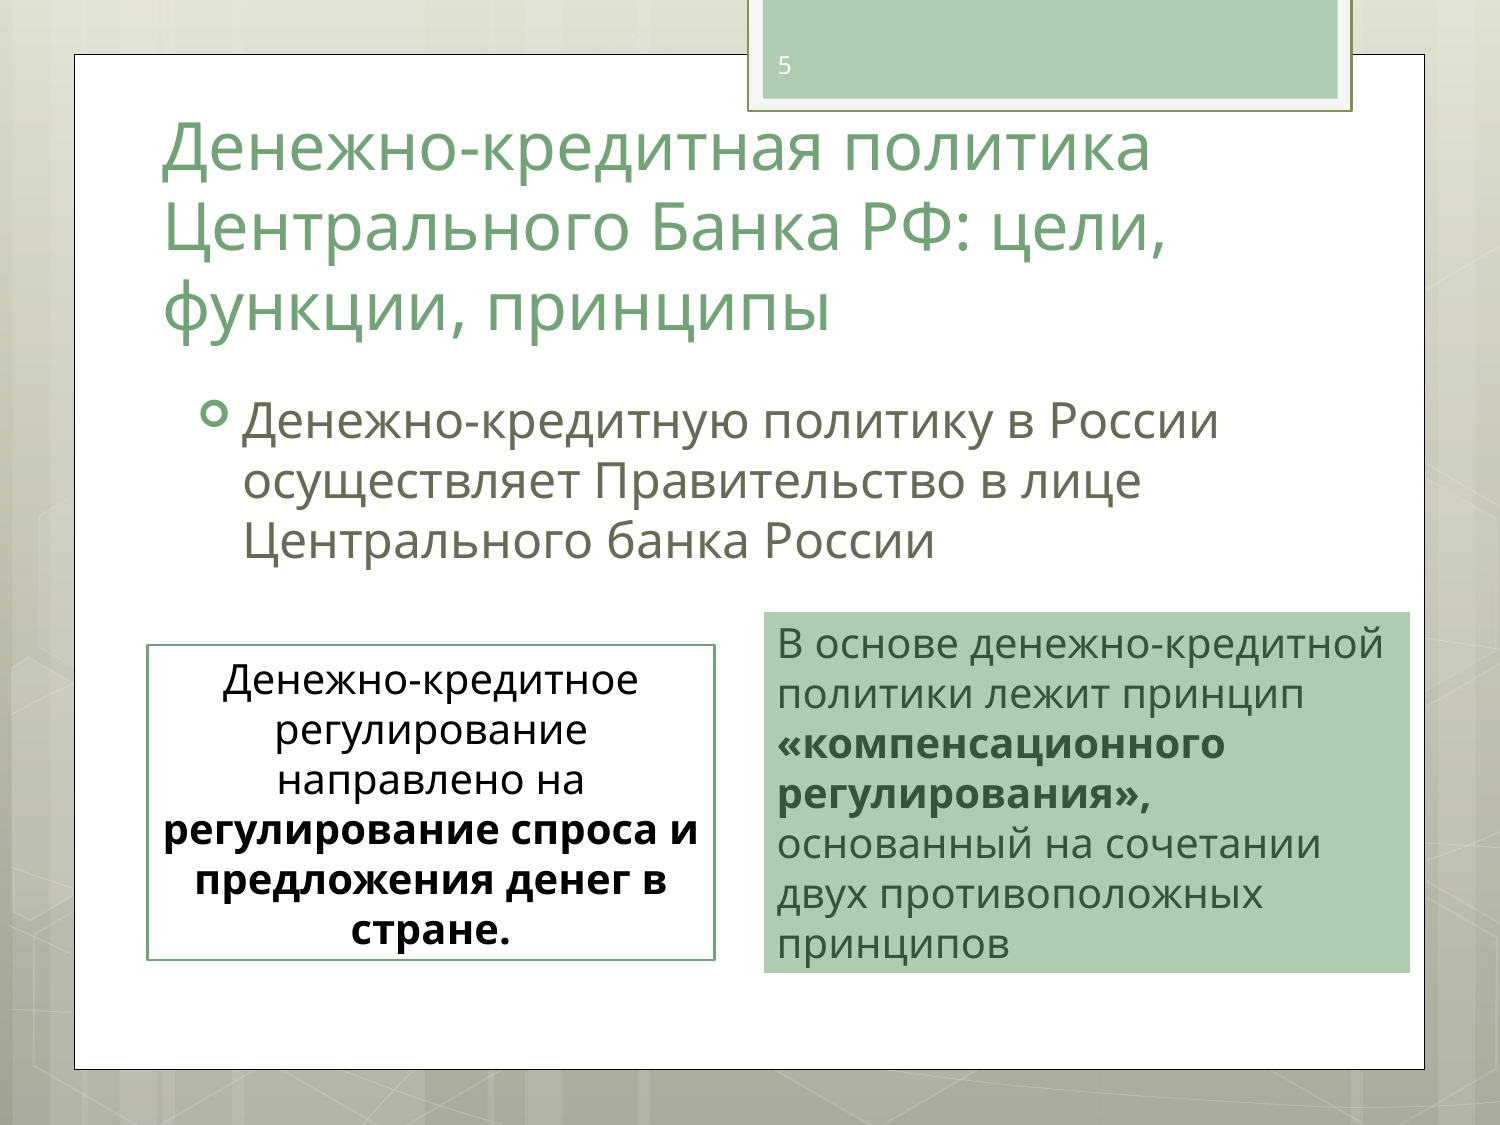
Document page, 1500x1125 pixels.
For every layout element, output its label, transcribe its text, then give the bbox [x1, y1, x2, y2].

text_box В основе денежно-кредитной политики лежит принцип «компенсационного регулирования», основанный на сочетании двух противоположных принципов [760, 608, 1413, 976]
text_box Денежно-кредитное регулирование направлено на регулирование спроса и предложения денег в стране. [146, 644, 716, 961]
slide_number 5 [762, 36, 982, 97]
list Денежно-кредитную политику в России осуществляет Правительство в лице Центрального банка России [170, 380, 1284, 957]
title Денежно-кредитная политика Центрального Банка РФ: цели, функции, принципы [147, 243, 1330, 432]
